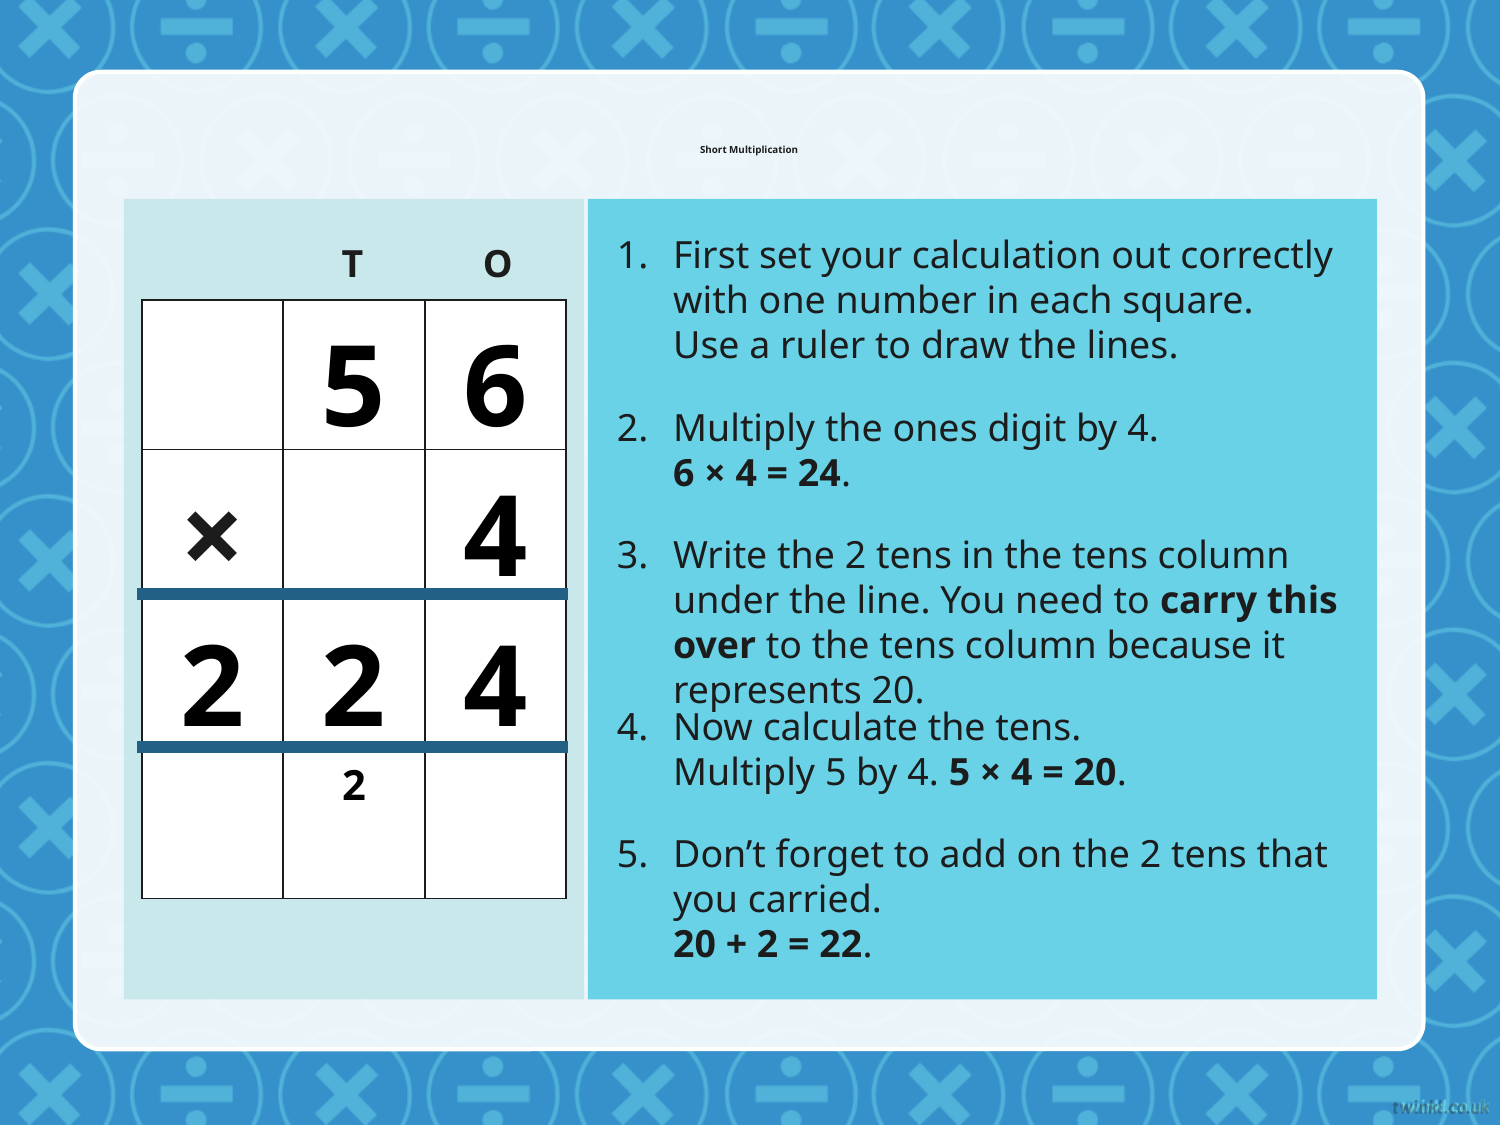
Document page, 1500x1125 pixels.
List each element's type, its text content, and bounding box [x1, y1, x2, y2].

table_cell 2 [143, 600, 282, 741]
table_cell × [143, 450, 282, 588]
text_box [587, 198, 1378, 1000]
text_box T [281, 232, 424, 293]
table_cell [426, 753, 565, 898]
table_cell [143, 753, 282, 898]
text_box Multiply the ones digit by 4. 6 × 4 = 24. [602, 396, 1376, 502]
text_box Now calculate the tens. Multiply 5 by 4. 5 × 4 = 20. [602, 695, 1376, 801]
table_cell [284, 450, 424, 588]
table_header 6 [426, 301, 565, 449]
table_header [143, 301, 282, 449]
picture [0, 0, 1500, 1125]
table_cell 2 [284, 753, 424, 898]
table_header 5 [284, 301, 424, 449]
table_cell 4 [426, 600, 565, 741]
text_box O [426, 232, 569, 293]
text_box [123, 198, 585, 1000]
table_cell 2 [284, 600, 424, 741]
text_box First set your calculation out correctly with one number in each square. Use a ruler to draw the lines. [602, 223, 1376, 374]
text_box Don’t forget to add on the 2 tens that you carried. 20 + 2 = 22. [602, 822, 1376, 973]
table_cell 4 [426, 450, 565, 588]
text_box Write the 2 tens in the tens column under the line. You need to carry this over to the tens column because it represents 20. [602, 523, 1376, 695]
title Short Multiplication [75, 103, 1424, 197]
